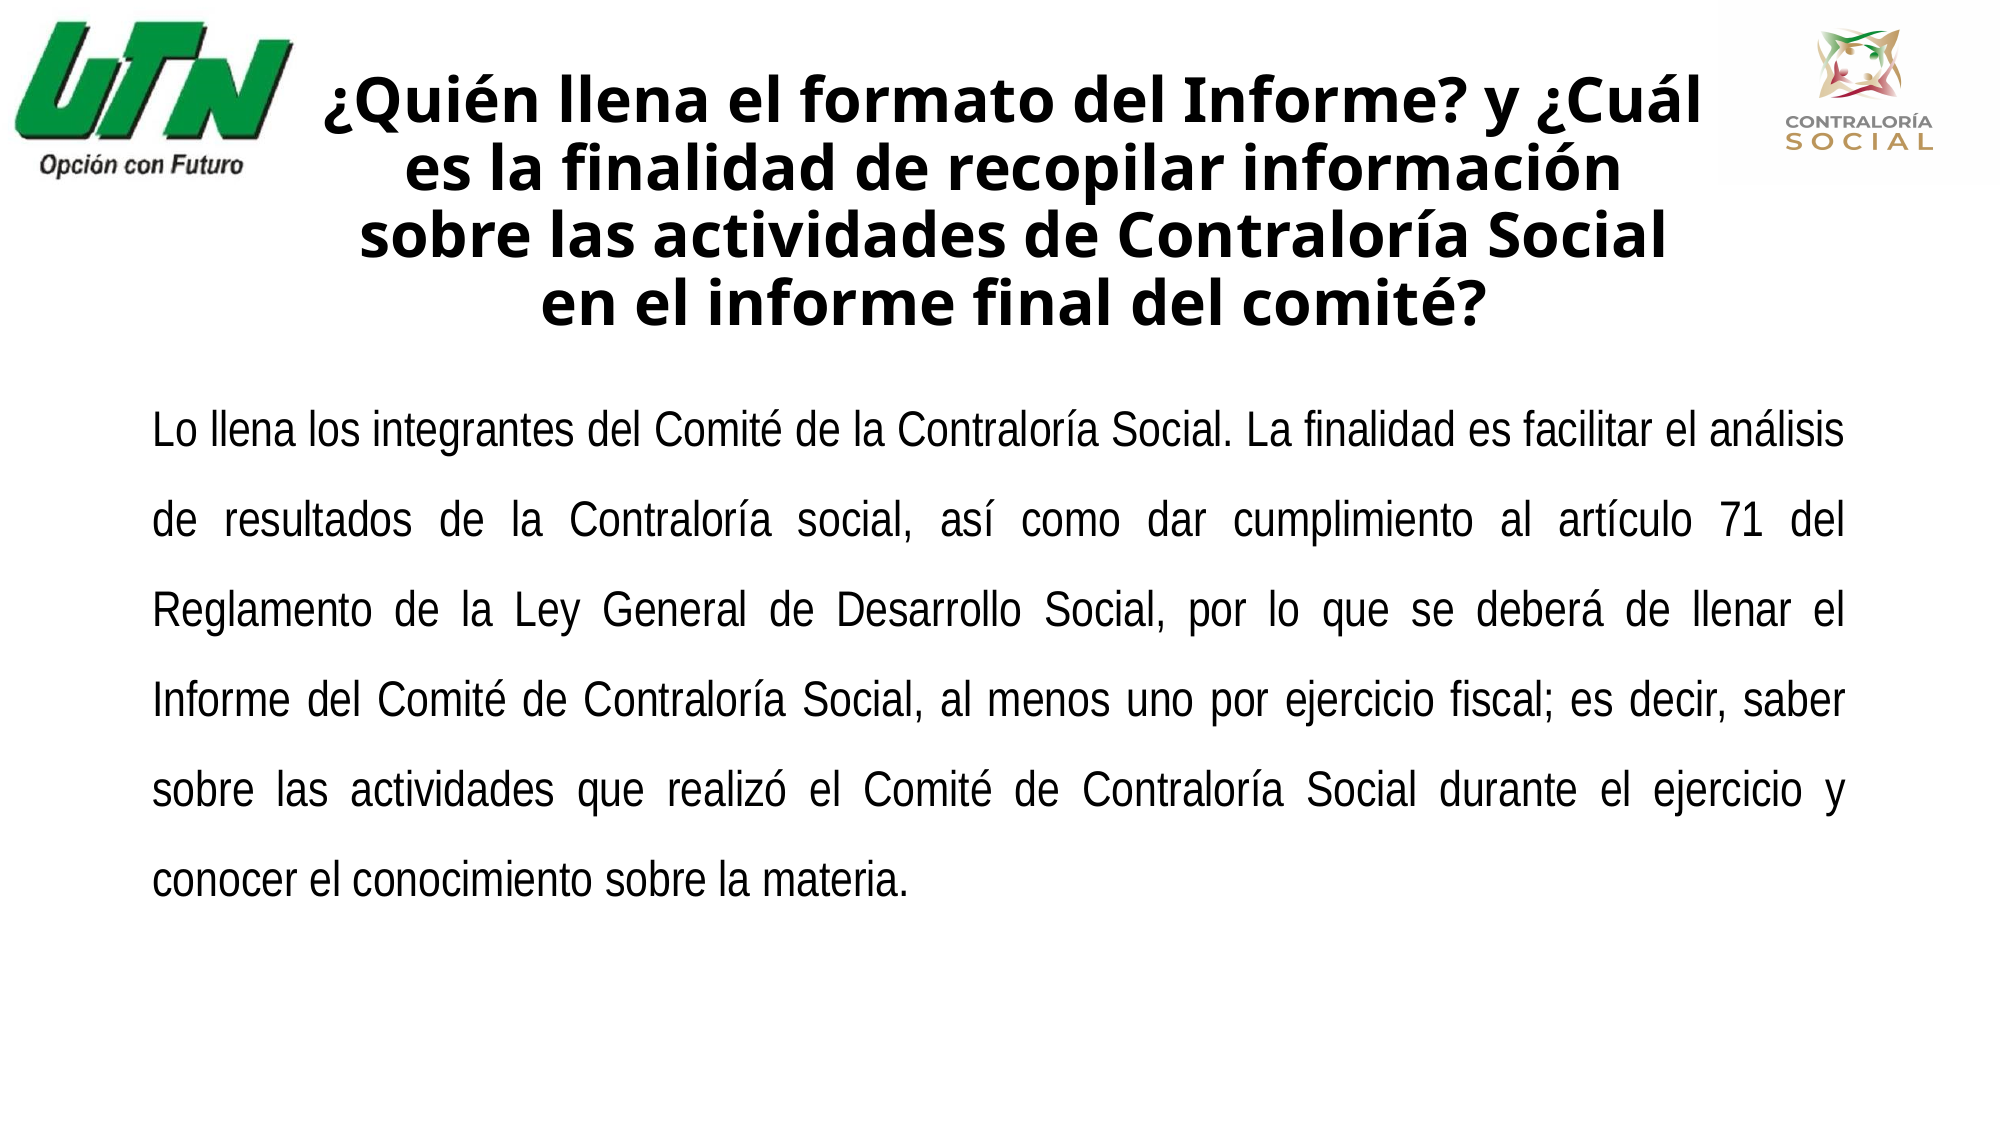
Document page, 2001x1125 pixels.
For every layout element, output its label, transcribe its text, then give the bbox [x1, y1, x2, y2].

title ¿Quién llena el formato del Informe? y ¿Cuál es la finalidad de recopilar información sobre las actividades de Contraloría Social en el informe final del comité? [299, 185, 1730, 272]
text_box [0, 0, 2000, 185]
list Lo llena los integrantes del Comité de la Contraloría Social. La finalidad es facilitar el análisis de resultados de la Contraloría social, así como dar cumplimiento al artículo 71 del Reglamento de la Ley General de Desarrollo Social, por lo que se deberá de llenar el Informe del Comité de Contraloría Social, al menos uno por ejercicio fiscal; es decir, saber sobre las actividades que realizó el Comité de Contraloría Social durante el ejercicio y conocer el conocimiento sobre la materia. [137, 358, 1863, 1073]
